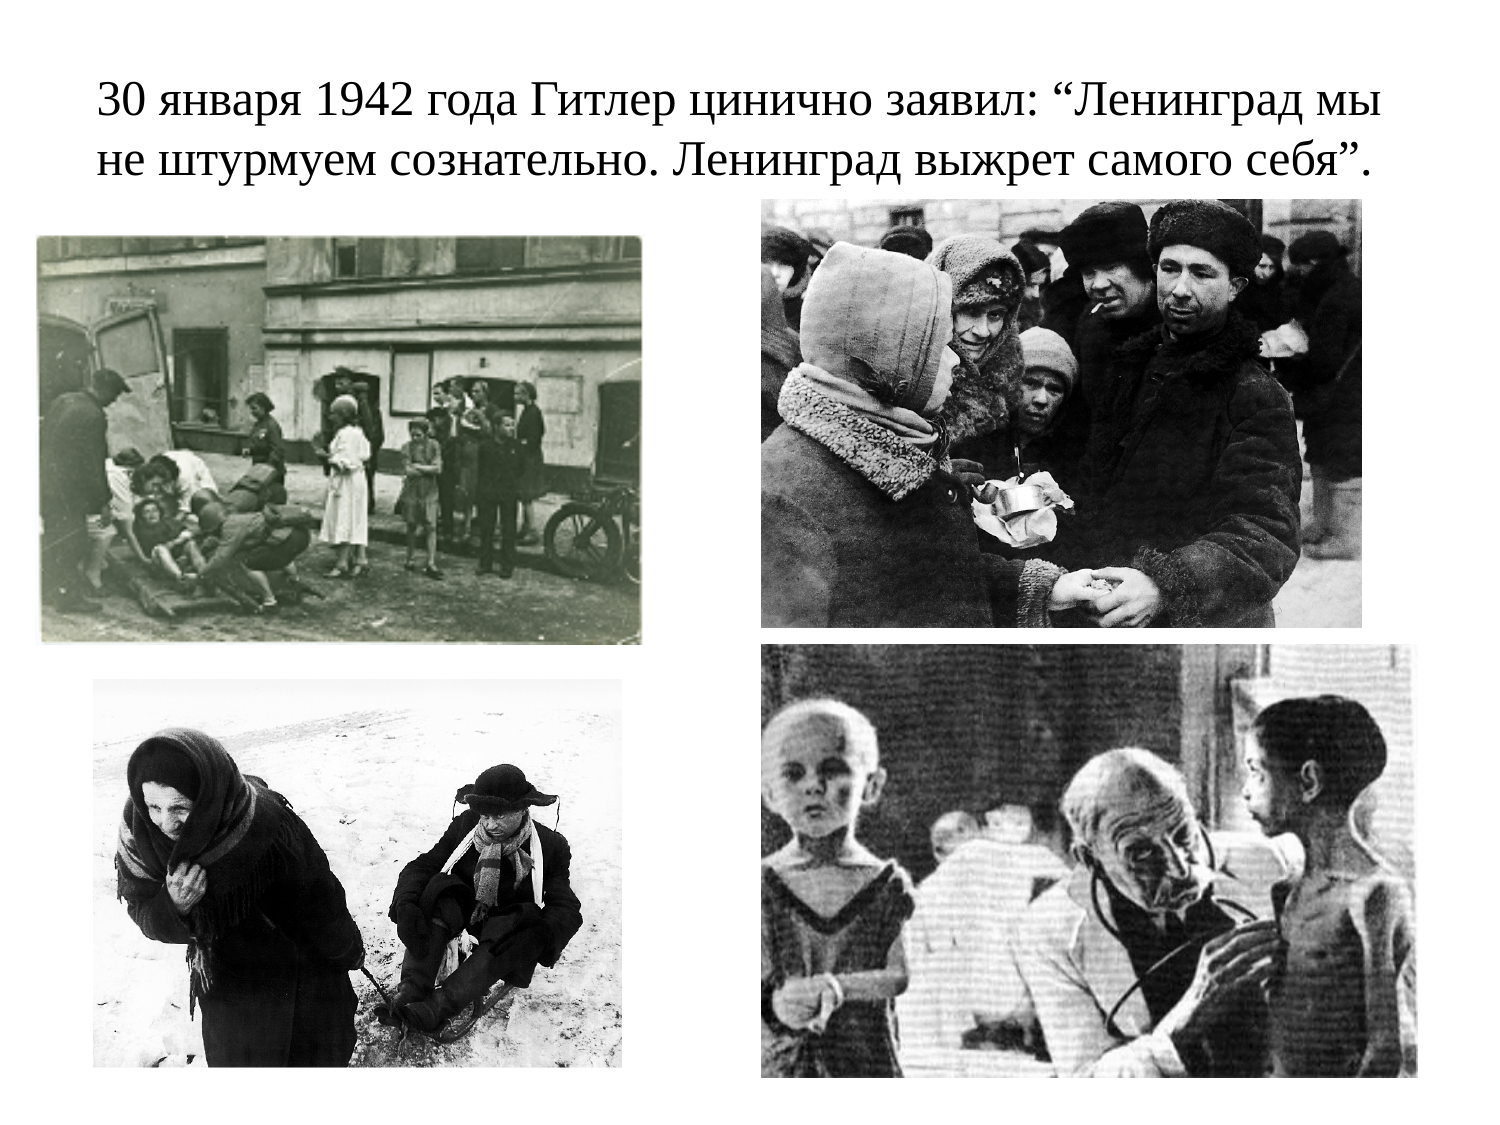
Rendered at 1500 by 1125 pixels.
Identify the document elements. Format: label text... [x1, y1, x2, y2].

text_box 30 января 1942 года Гитлер цинично заявил: “Ленинград мы не штурмуем сознательно. Ленинград выжрет самого себя”. [81, 58, 1430, 194]
picture [34, 234, 645, 646]
picture [761, 198, 1362, 628]
picture [93, 679, 622, 1068]
picture [761, 644, 1418, 1079]
